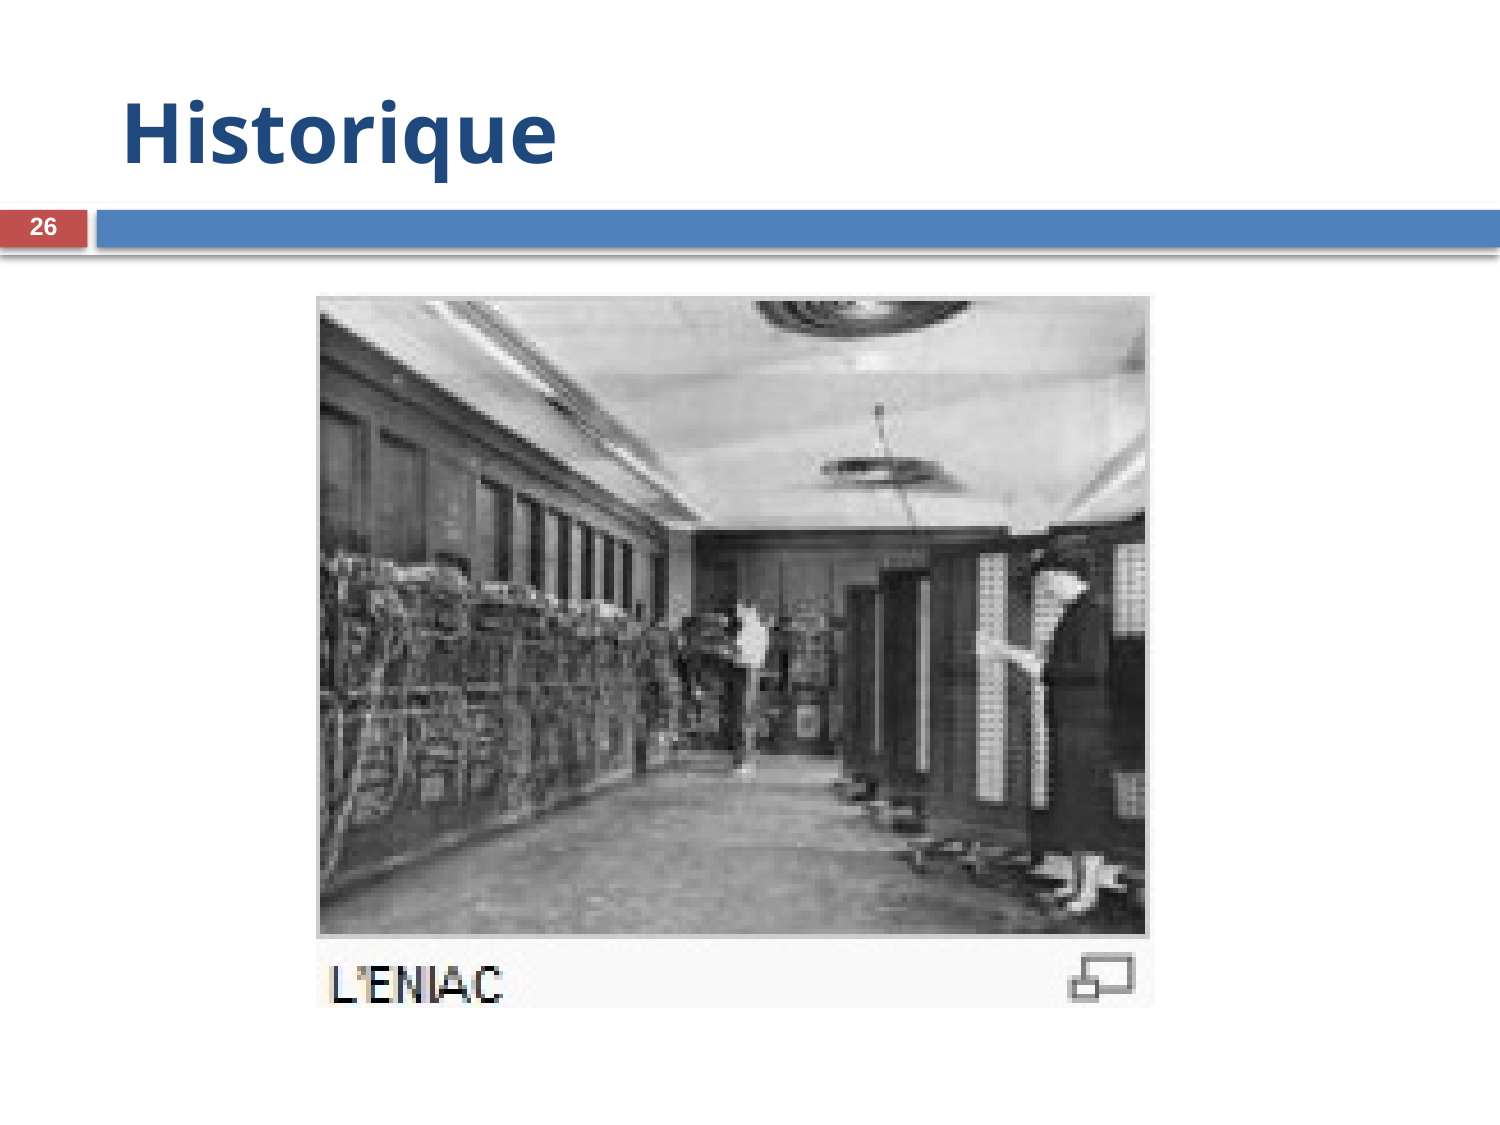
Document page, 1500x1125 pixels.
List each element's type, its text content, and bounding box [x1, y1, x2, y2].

slide_number 26 [0, 208, 88, 249]
title Historique [105, 70, 1381, 191]
picture [316, 292, 1156, 1009]
list [29, 246, 1471, 1094]
